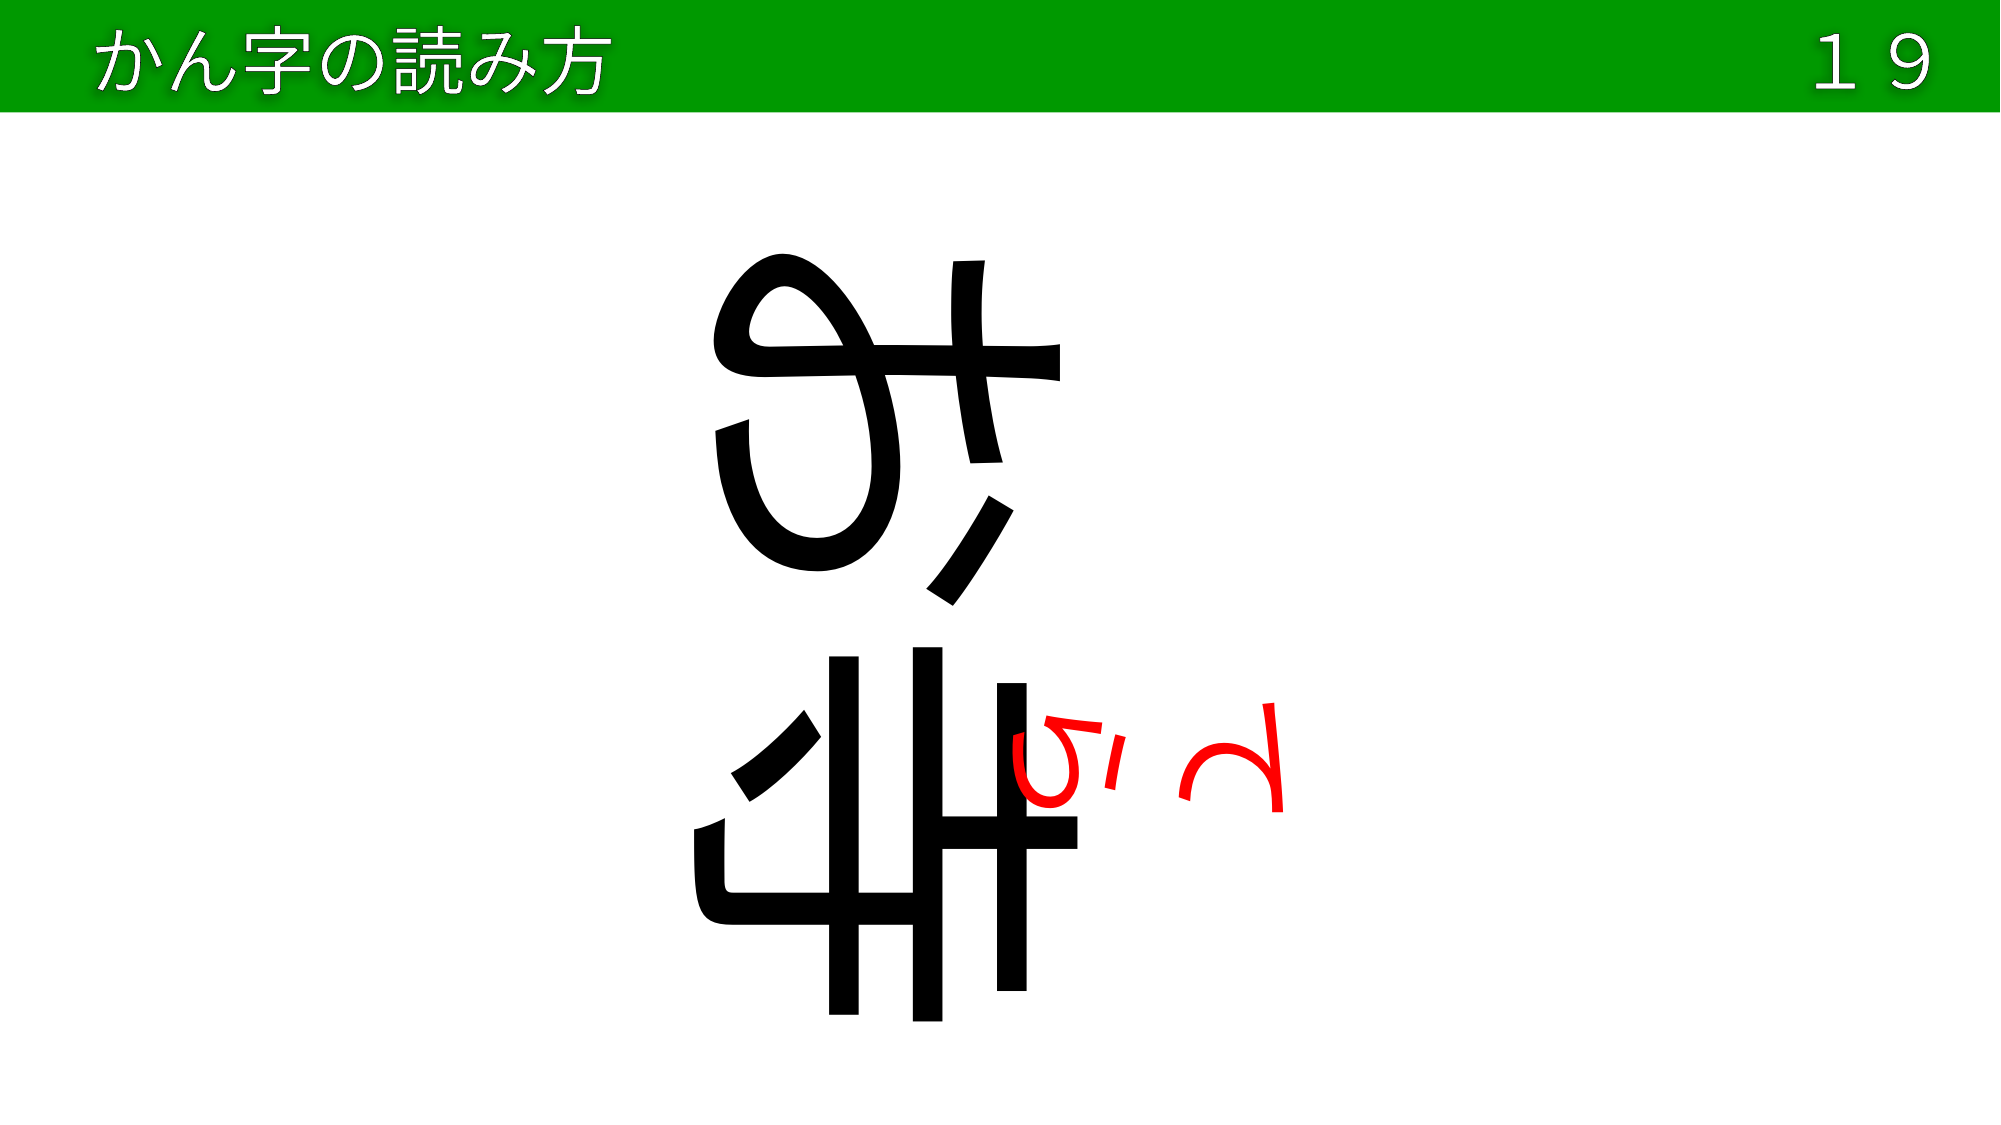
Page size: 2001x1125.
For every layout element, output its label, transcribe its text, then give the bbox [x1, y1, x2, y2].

text_box てら [1131, 677, 1328, 970]
text_box かん字の読み方 [75, 6, 1235, 112]
text_box お寺 [616, 195, 1152, 1125]
text_box [0, 0, 2000, 113]
text_box １９ [1782, 6, 1963, 112]
